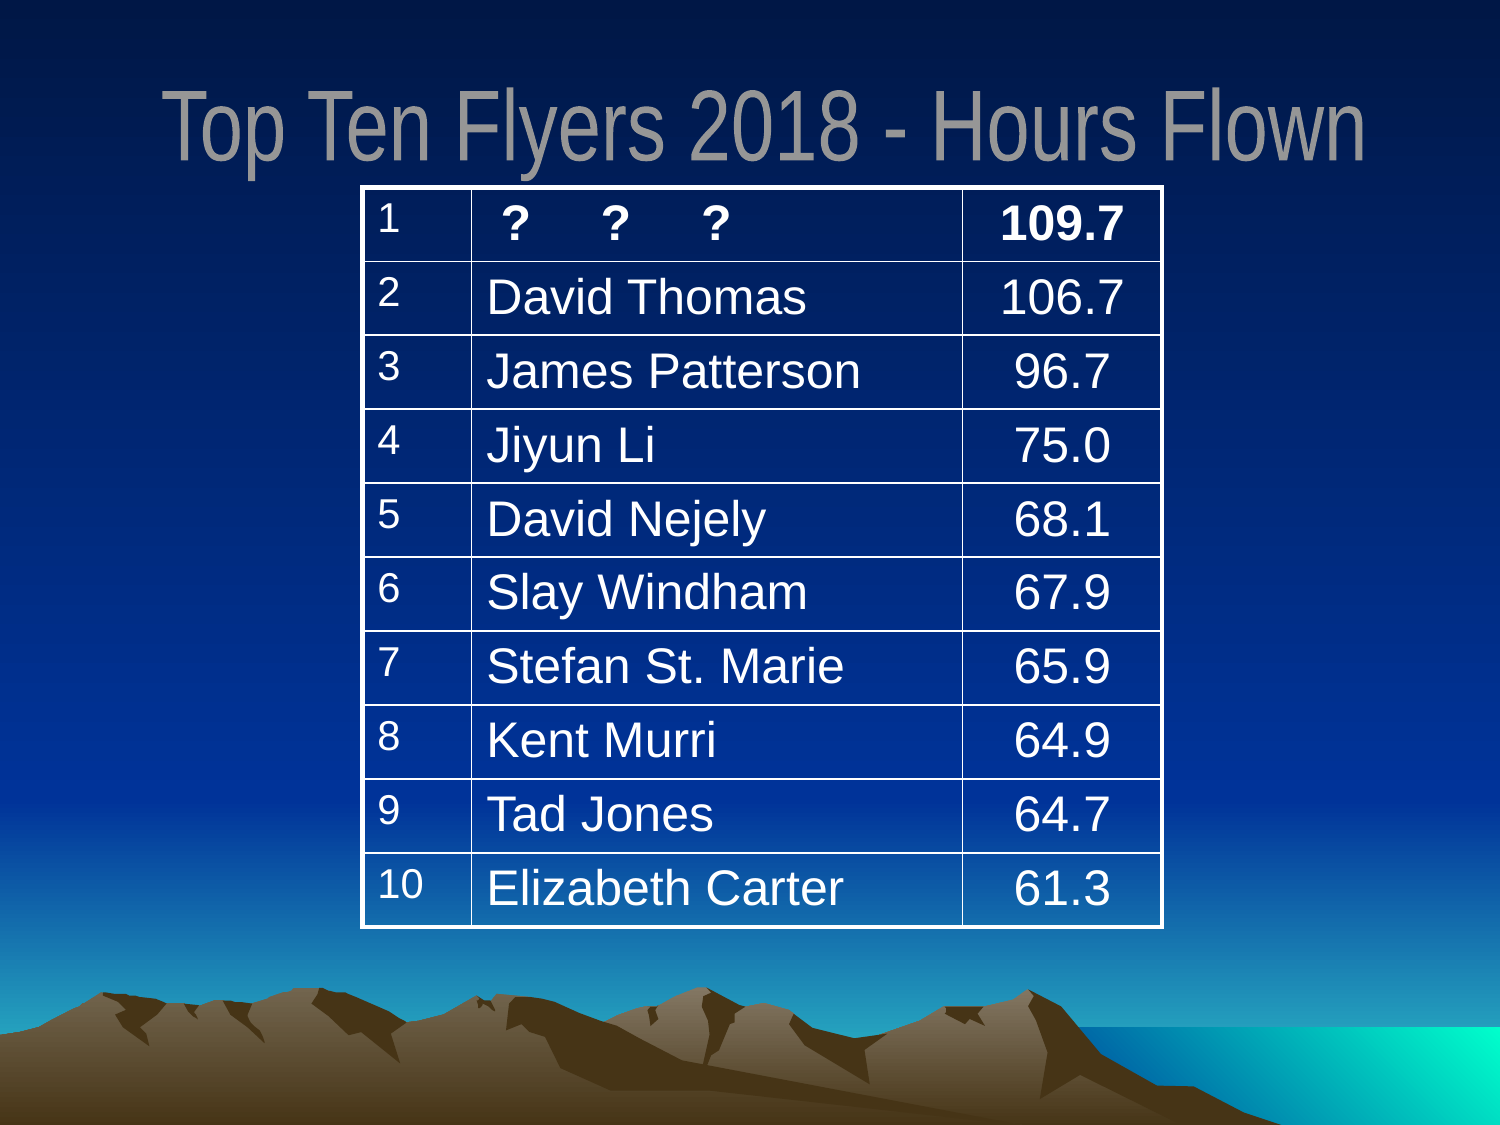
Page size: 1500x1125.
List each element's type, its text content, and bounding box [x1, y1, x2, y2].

table_cell 8 [365, 706, 471, 778]
table_cell 96.7 [963, 336, 1160, 408]
table_cell 67.9 [963, 558, 1160, 630]
table_cell 64.7 [963, 780, 1160, 852]
table_cell Kent Murri [472, 706, 962, 778]
table_cell 3 [365, 336, 471, 408]
table_cell Jiyun Li [472, 410, 962, 482]
table_cell Slay Windham [472, 558, 962, 630]
table_cell Elizabeth Carter [472, 854, 962, 925]
table_cell 68.1 [963, 484, 1160, 556]
table_cell 75.0 [963, 410, 1160, 482]
table_cell 5 [365, 484, 471, 556]
table_cell 4 [365, 410, 471, 482]
table_cell David Thomas [472, 262, 962, 334]
table_cell 10 [365, 854, 471, 925]
table_cell 2 [365, 262, 471, 334]
table_cell David Nejely [472, 484, 962, 556]
table_cell 65.9 [963, 632, 1160, 704]
table_cell Tad Jones [472, 780, 962, 852]
table_cell 106.7 [963, 262, 1160, 334]
table_cell 6 [365, 558, 471, 630]
table_cell Stefan St. Marie [472, 632, 962, 704]
table_cell 9 [365, 780, 471, 852]
table_cell James Patterson [472, 336, 962, 408]
table_cell 61.3 [963, 854, 1160, 925]
table_header ? ? ? [472, 190, 962, 261]
table_header 1 [365, 190, 471, 261]
table_cell 64.9 [963, 706, 1160, 778]
table_header 109.7 [963, 190, 1160, 261]
table_cell 7 [365, 632, 471, 704]
